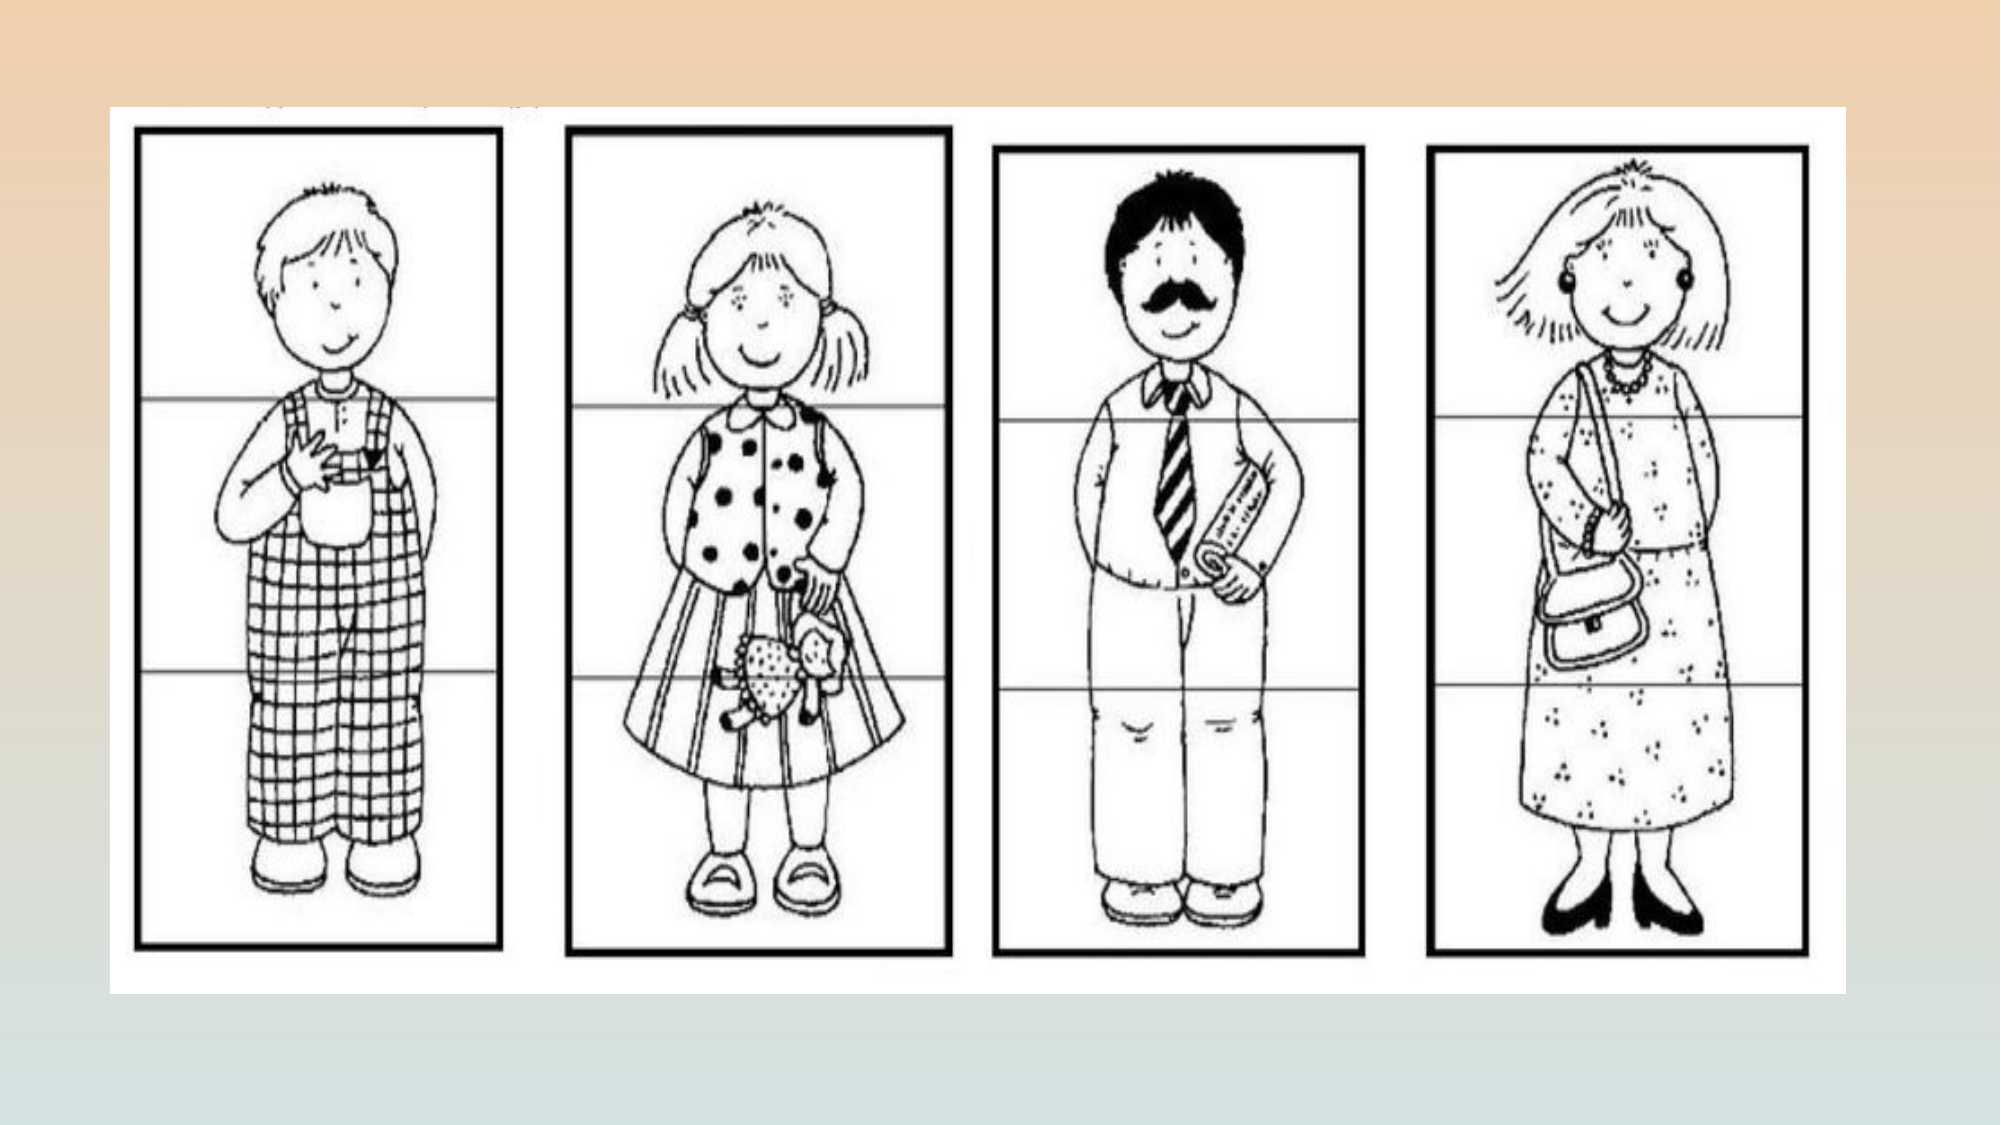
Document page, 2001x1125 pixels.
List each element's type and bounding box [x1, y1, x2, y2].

picture [109, 107, 1847, 994]
